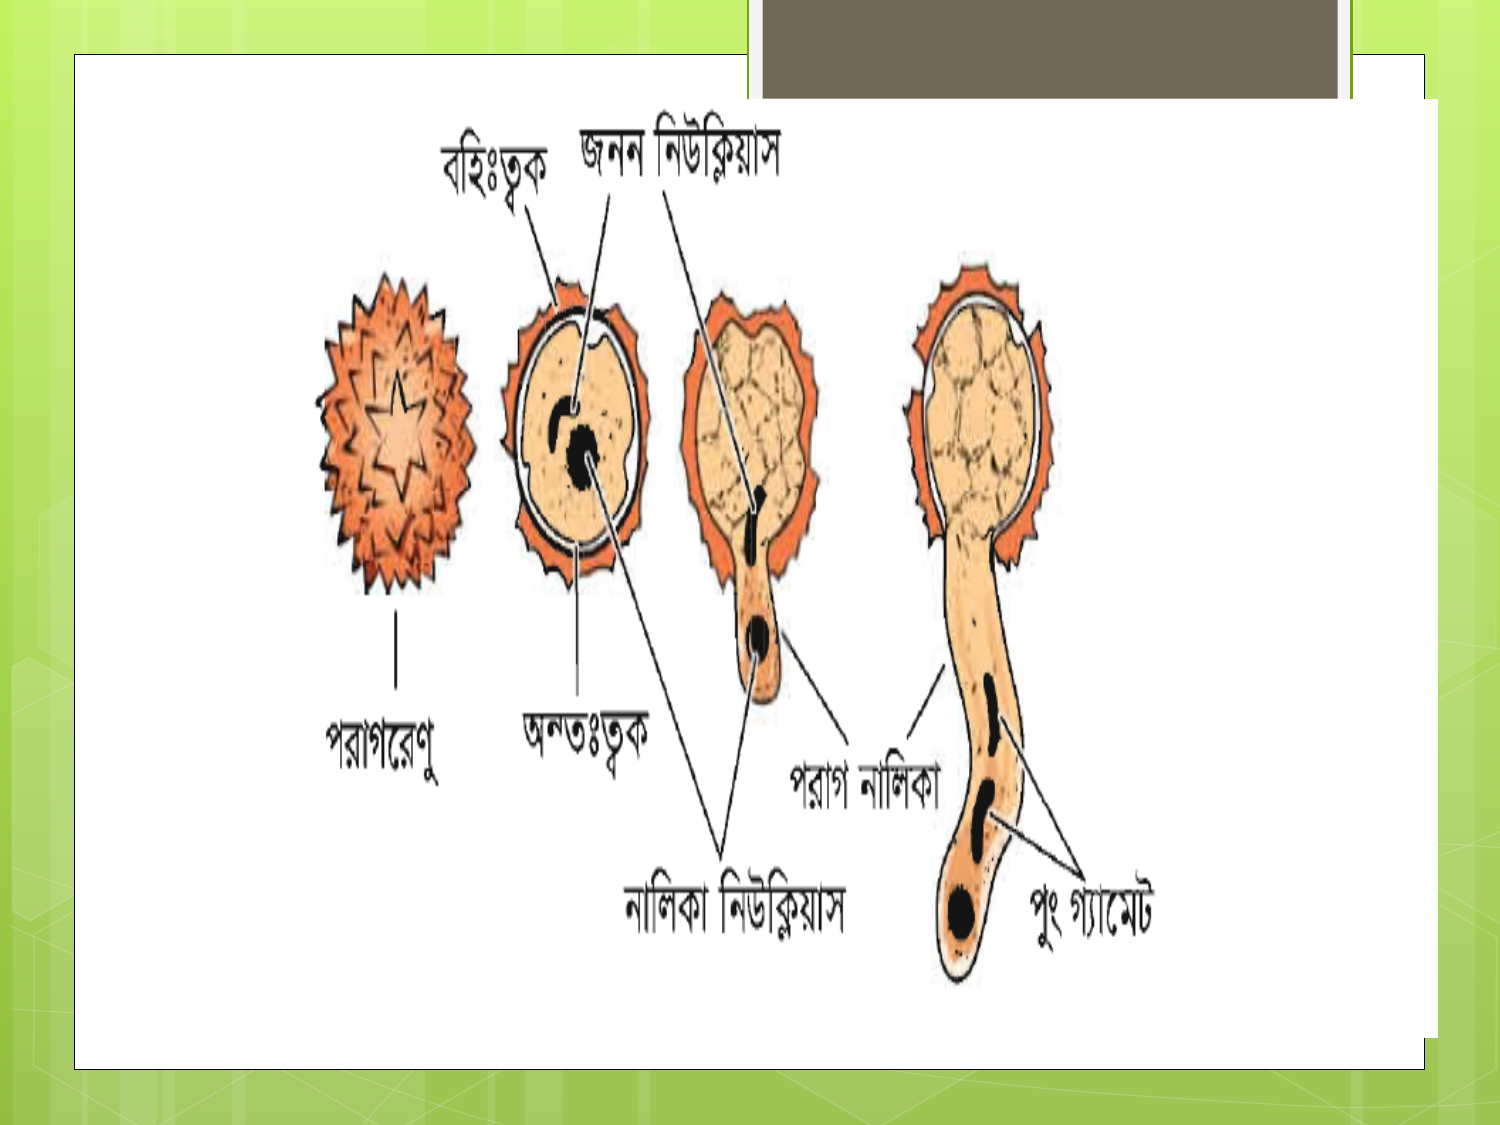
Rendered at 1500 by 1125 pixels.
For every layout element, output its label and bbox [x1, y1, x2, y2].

picture [74, 99, 1438, 1038]
